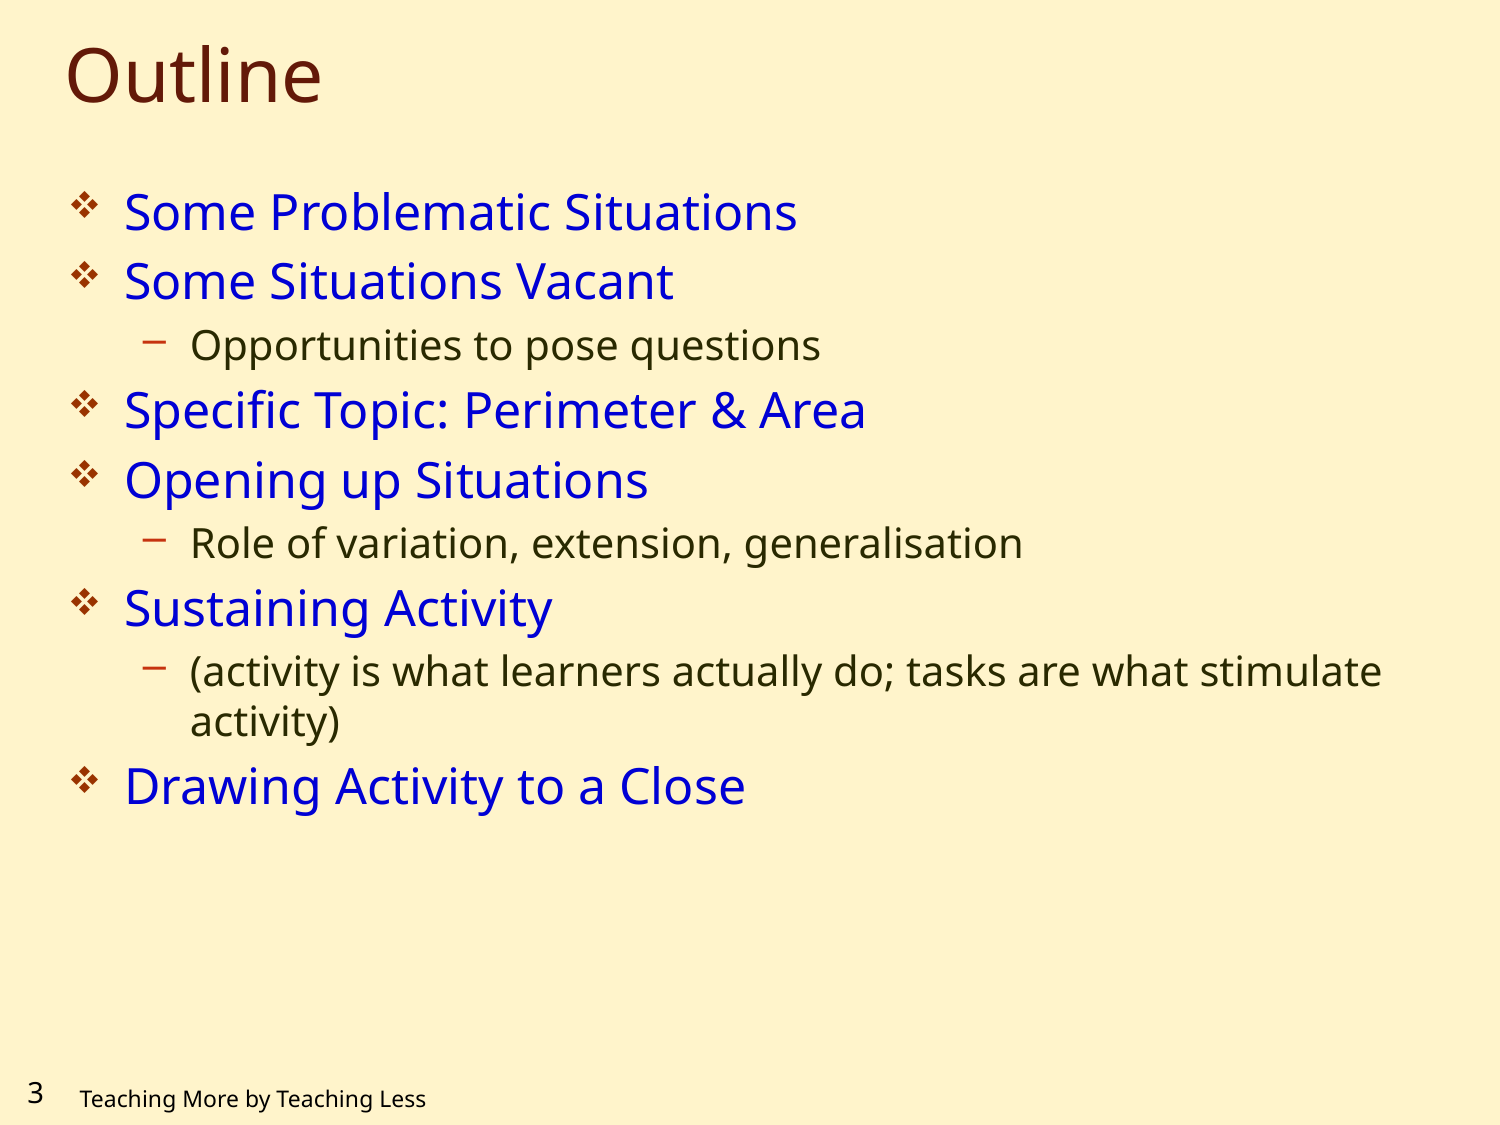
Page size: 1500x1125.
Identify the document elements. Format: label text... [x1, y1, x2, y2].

list Some Problematic Situations Some Situations Vacant Opportunities to pose questions Specific Topic: Perimeter & Area Opening up Situations Role of variation, extension, generalisation Sustaining Activity (activity is what learners actually do; tasks are what stimulate activity) Drawing Activity to a Close [52, 172, 1436, 1001]
title Outline [49, 24, 1326, 126]
